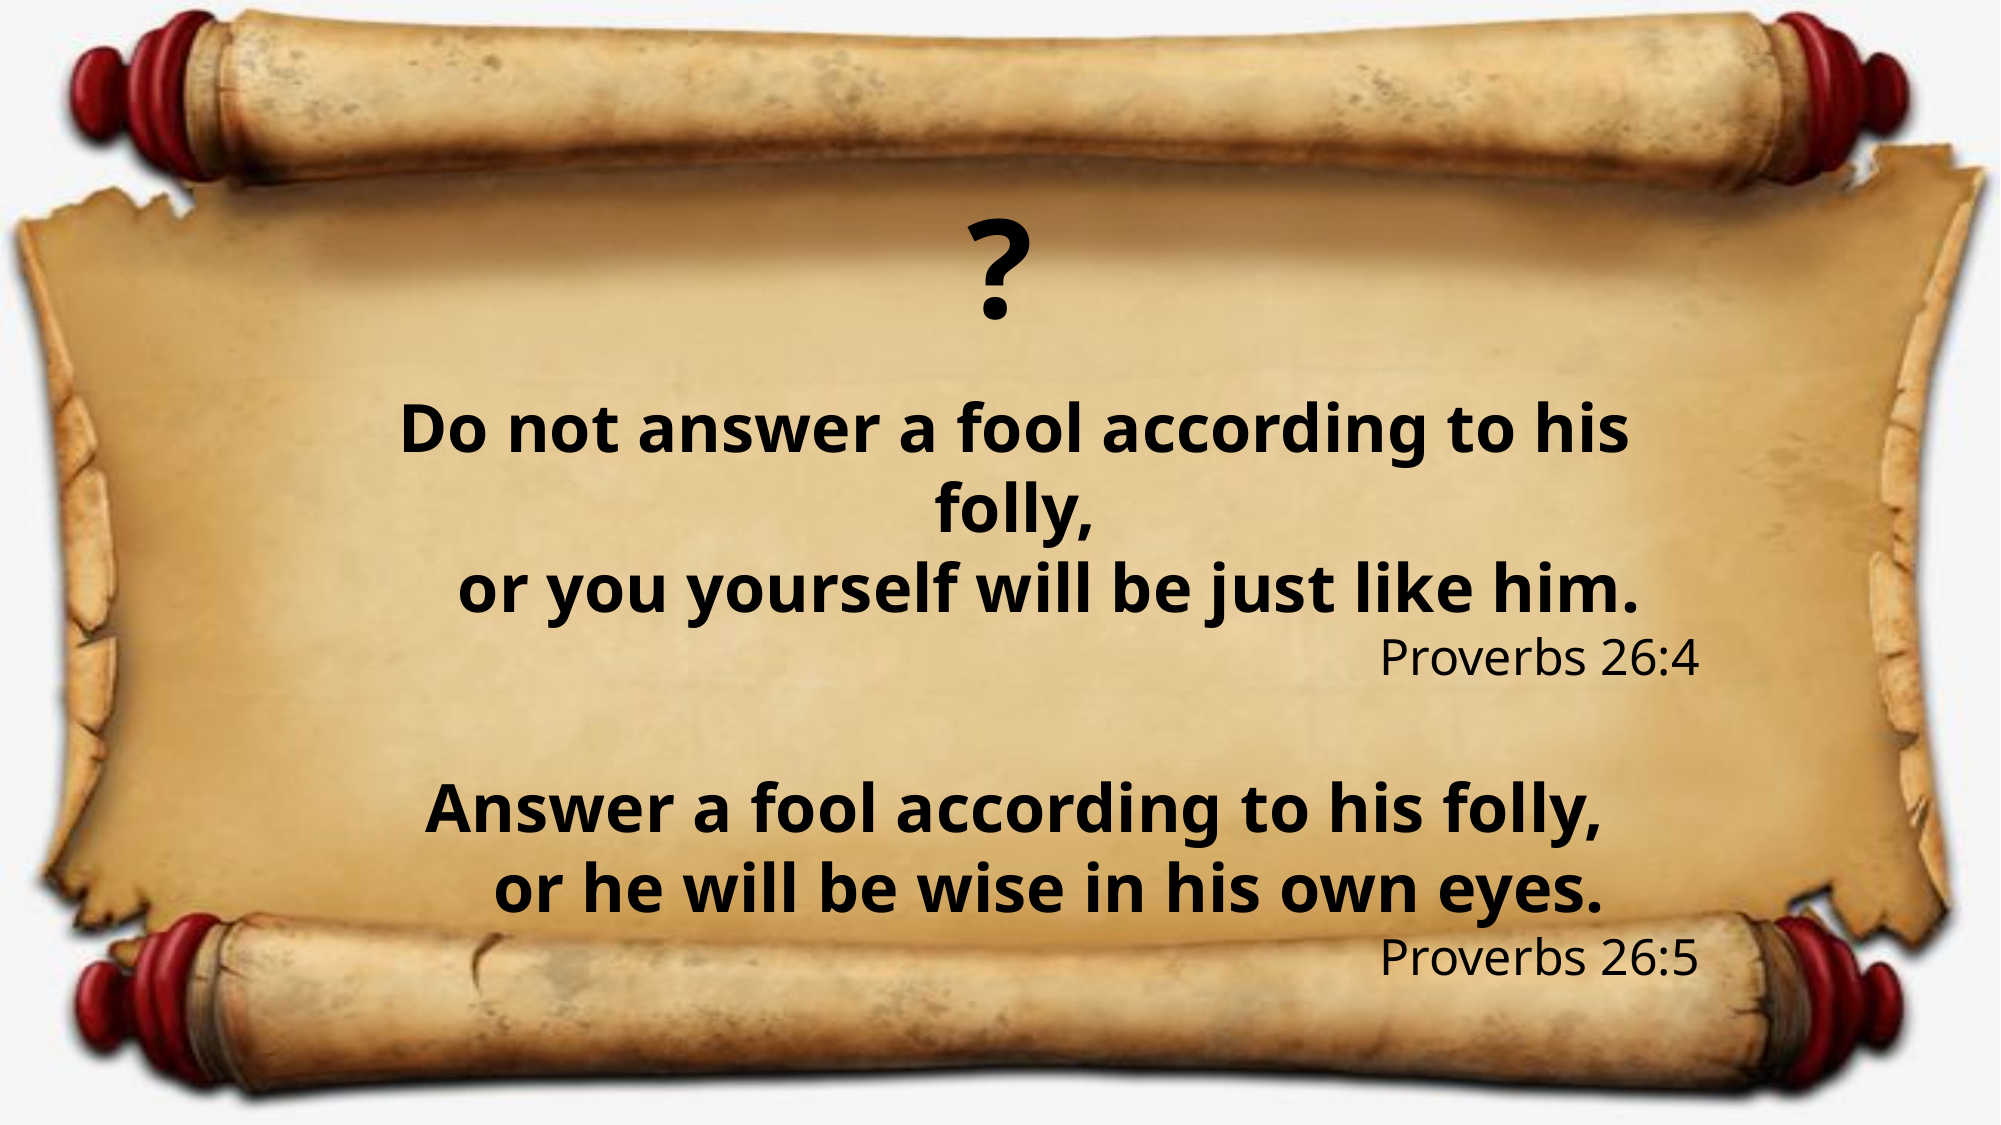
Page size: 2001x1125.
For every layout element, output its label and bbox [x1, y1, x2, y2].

list [0, 0, 2000, 1125]
